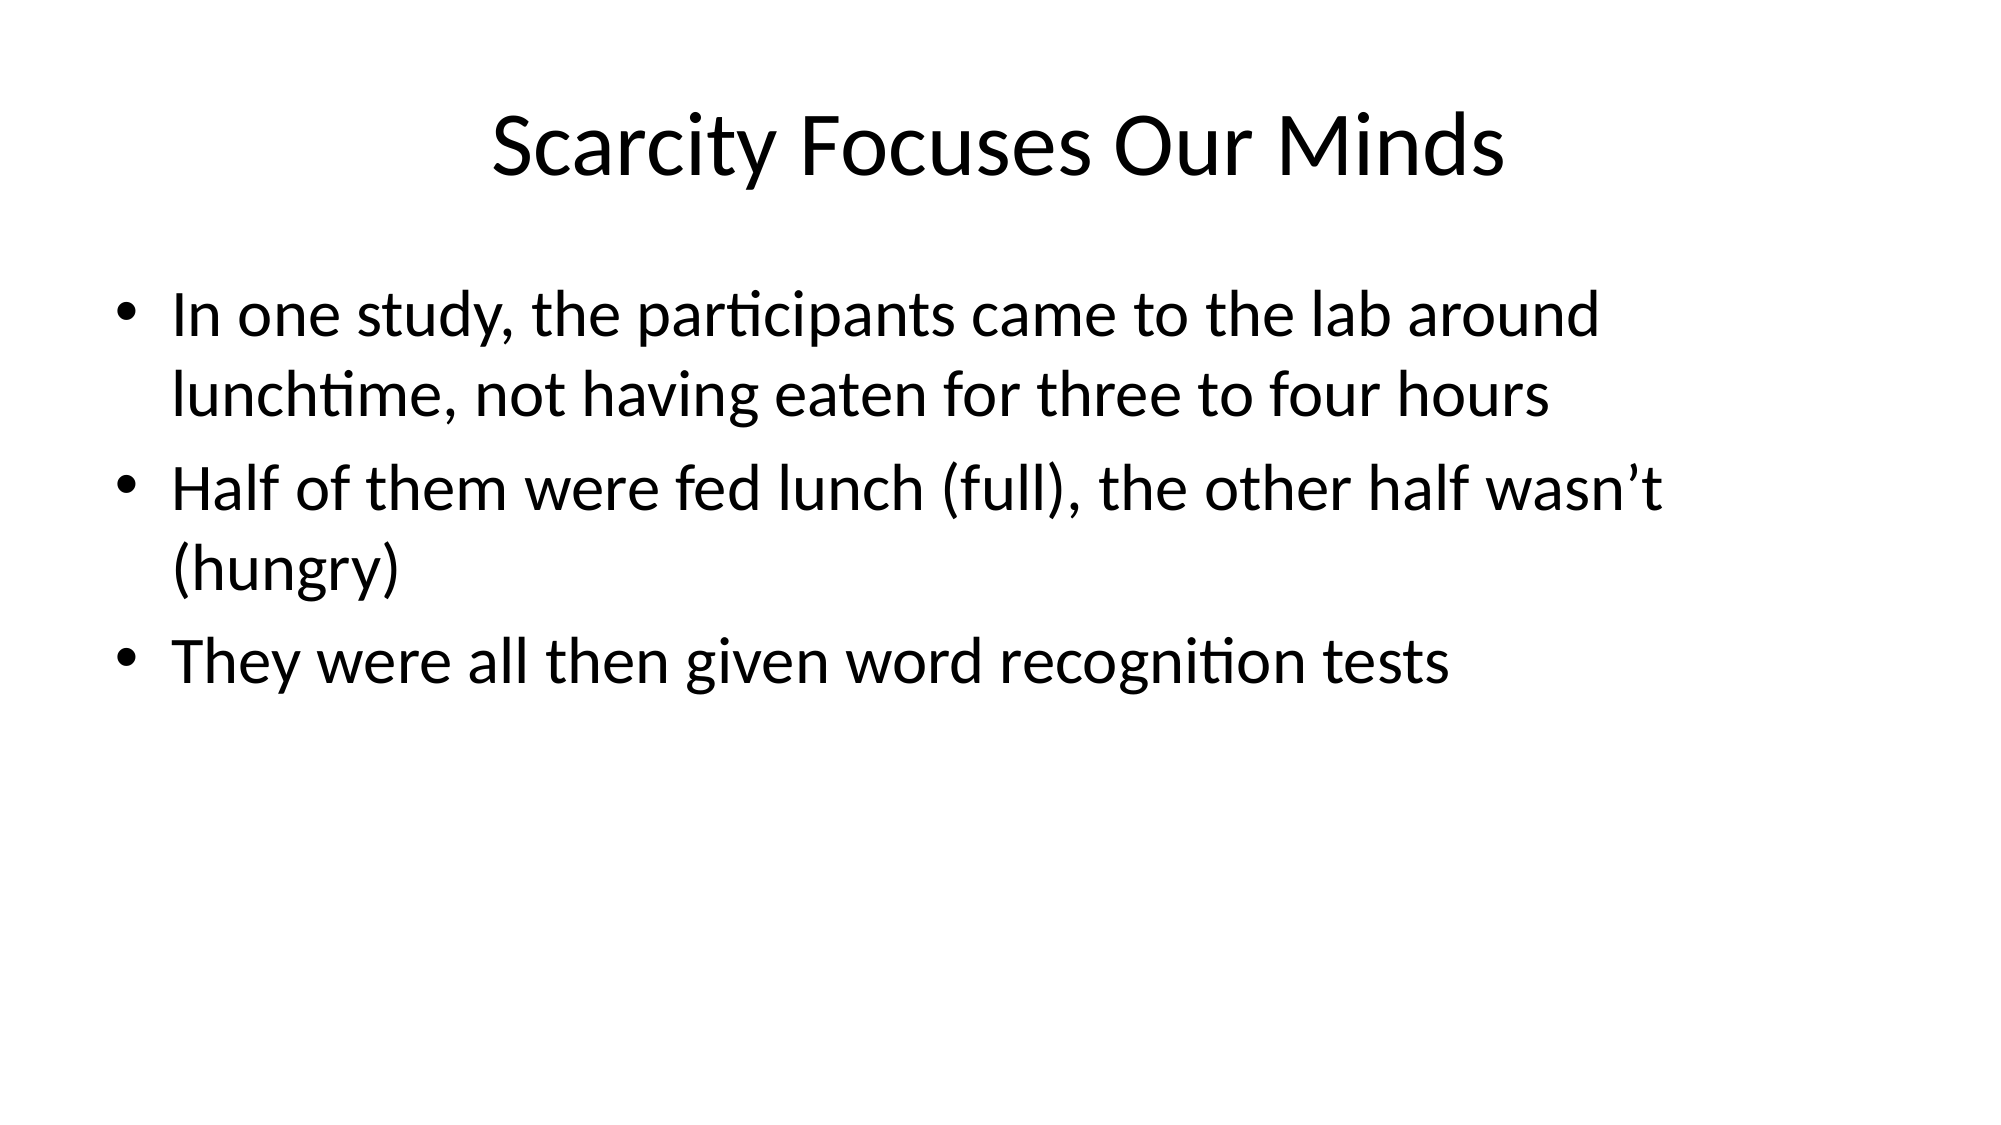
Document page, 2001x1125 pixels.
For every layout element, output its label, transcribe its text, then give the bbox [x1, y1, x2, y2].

title Scarcity Focuses Our Minds [99, 45, 1900, 233]
list In one study, the participants came to the lab around lunchtime, not having eaten for three to four hours Half of them were fed lunch (full), the other half wasn’t (hungry) They were all then given word recognition tests [99, 262, 1900, 1005]
